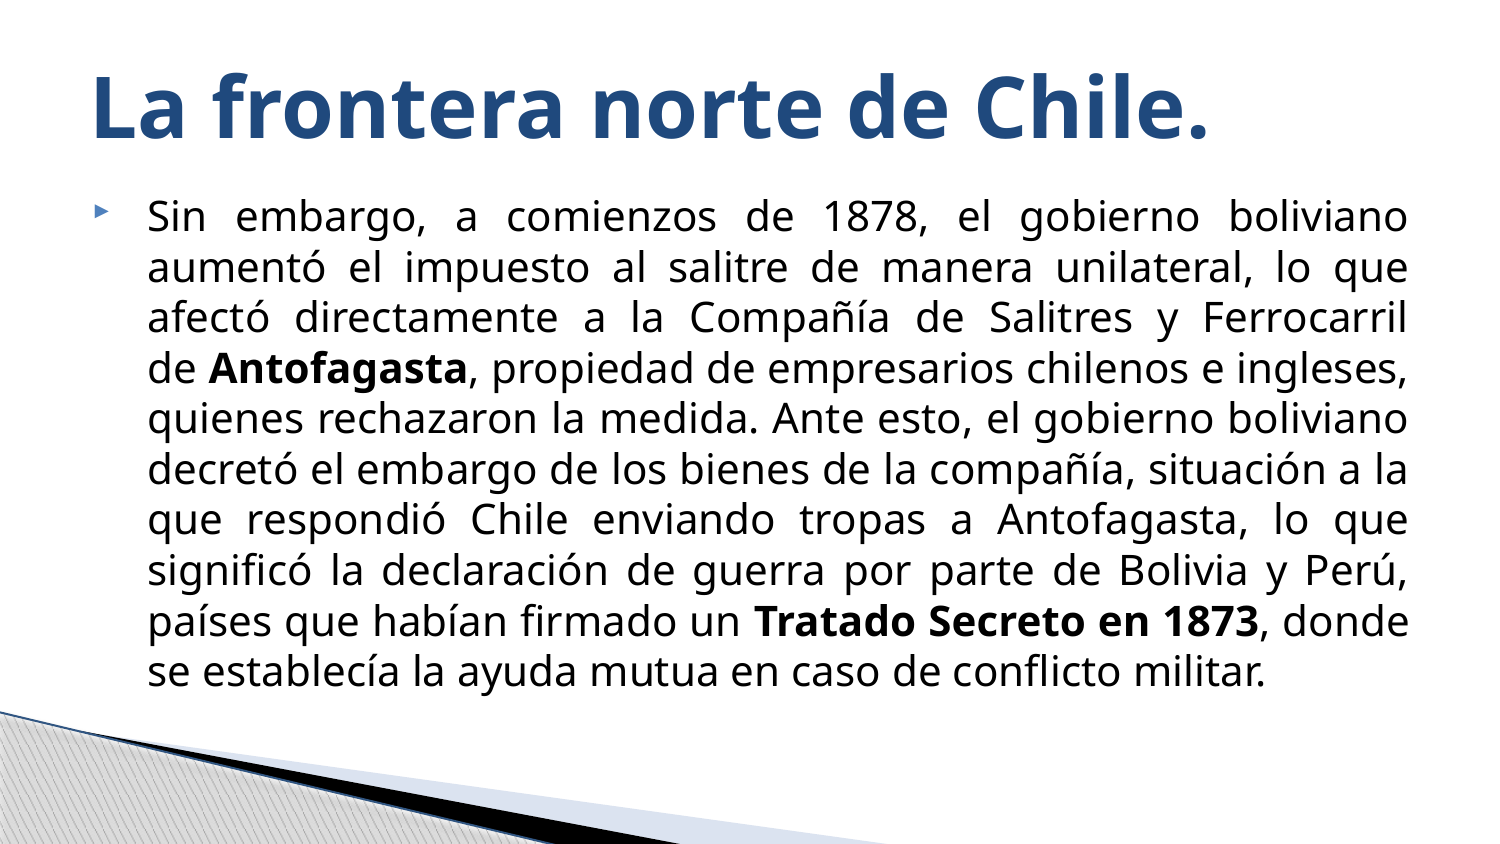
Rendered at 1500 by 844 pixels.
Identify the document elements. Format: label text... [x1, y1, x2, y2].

list Sin embargo, a comienzos de 1878, el gobierno boliviano aumentó el impuesto al salitre de manera unilateral, lo que afectó directamente a la Compañía de Salitres y Ferrocarril de Antofagasta, propiedad de empresarios chilenos e ingleses, quienes rechazaron la medida. Ante esto, el gobierno boliviano decretó el embargo de los bienes de la compañía, situación a la que respondió Chile enviando tropas a Antofagasta, lo que significó la declaración de guerra por parte de Bolivia y Perú, países que habían firmado un Tratado Secreto en 1873, donde se establecía la ayuda mutua en caso de conflicto militar. [75, 182, 1425, 740]
title La frontera norte de Chile. [75, 33, 1425, 175]
